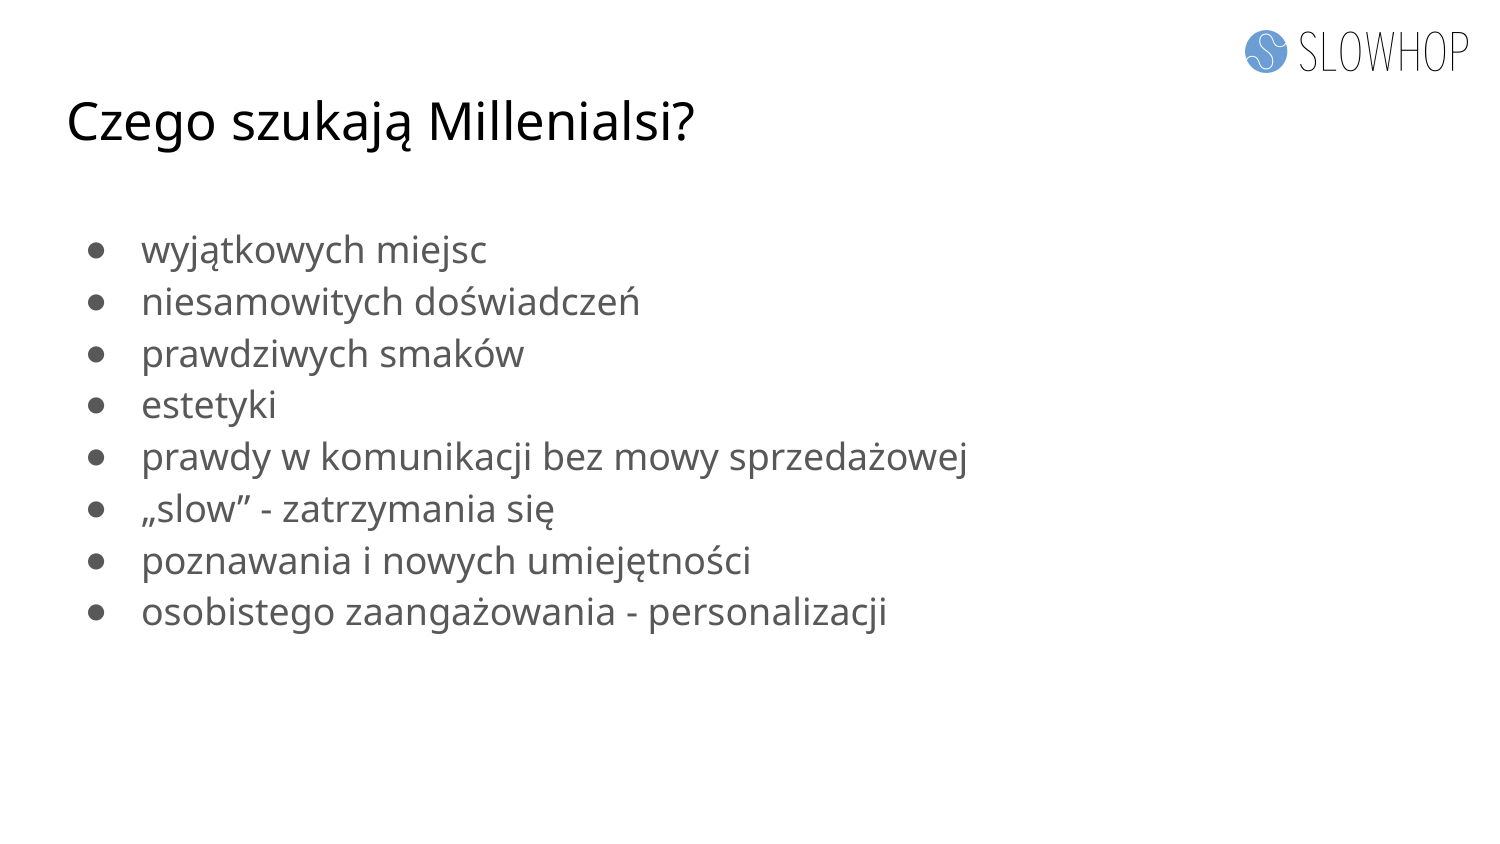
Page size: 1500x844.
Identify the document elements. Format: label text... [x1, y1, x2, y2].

title Czego szukają Millenialsi? [50, 72, 1450, 168]
list wyjątkowych miejsc niesamowitych doświadczeń prawdziwych smaków estetyki prawdy w komunikacji bez mowy sprzedażowej „slow” - zatrzymania się poznawania i nowych umiejętności osobistego zaangażowania - personalizacji [50, 203, 1450, 766]
picture [1245, 30, 1468, 73]
